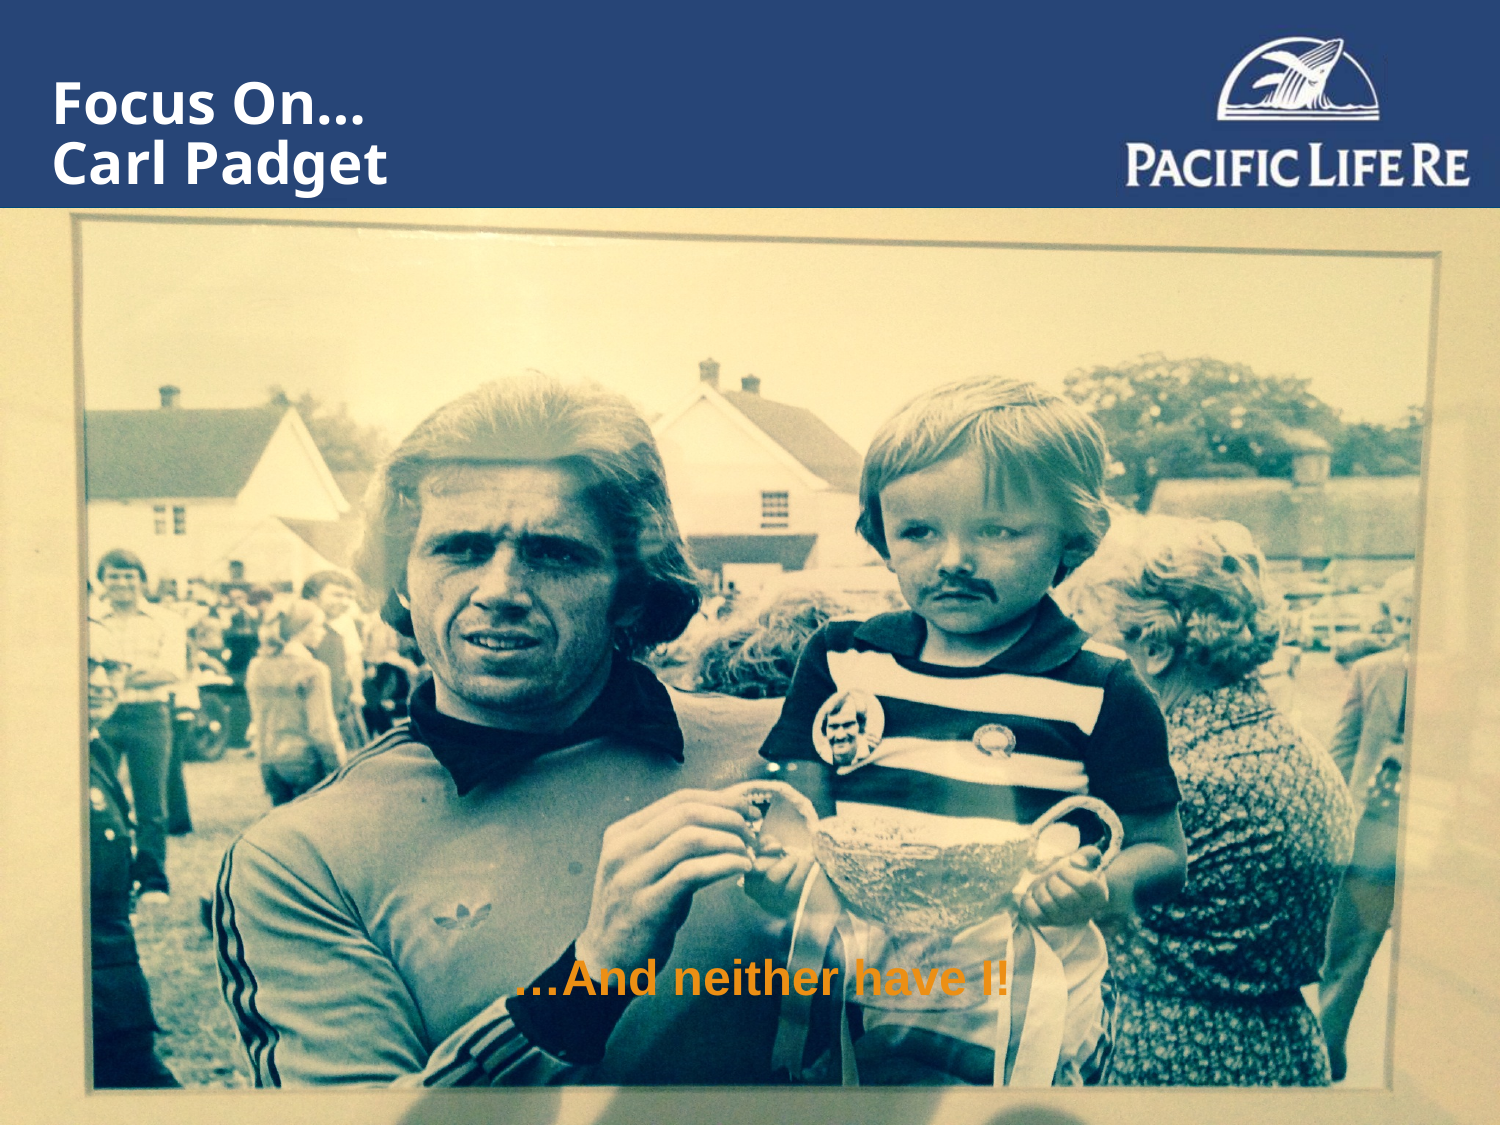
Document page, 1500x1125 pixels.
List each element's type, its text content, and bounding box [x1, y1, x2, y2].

title Focus On… Carl Padget [51, 30, 1105, 197]
picture [0, 0, 1500, 1125]
